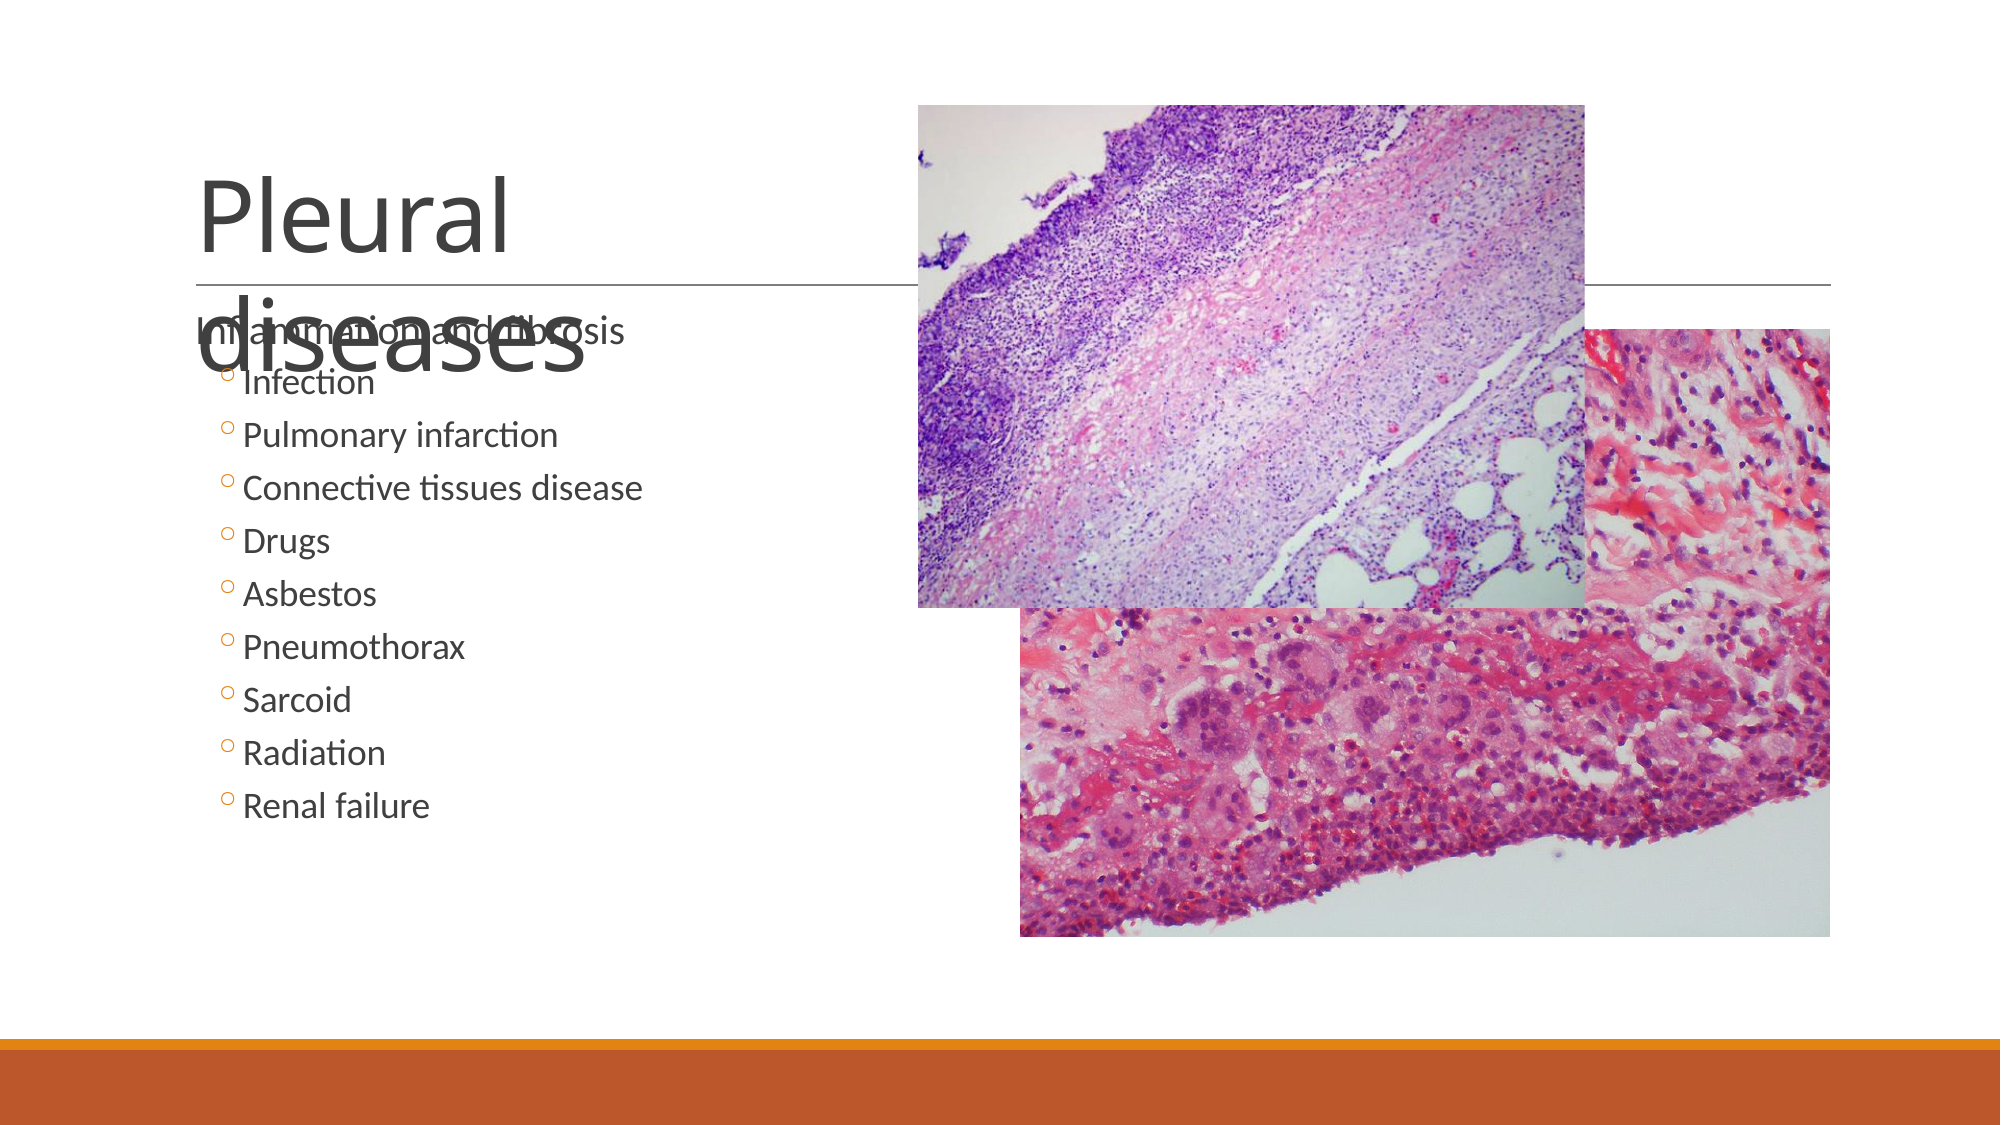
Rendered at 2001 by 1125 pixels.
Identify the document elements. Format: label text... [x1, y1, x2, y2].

text_box [1020, 329, 1830, 937]
text_box [918, 105, 1585, 608]
title Pleural diseases [192, 149, 817, 392]
text_box Inflammation and fibrosis Infection Pulmonary infarction Connective tissues disease Drugs Asbestos Pneumothorax Sarcoid Radiation Renal failure [192, 295, 649, 826]
